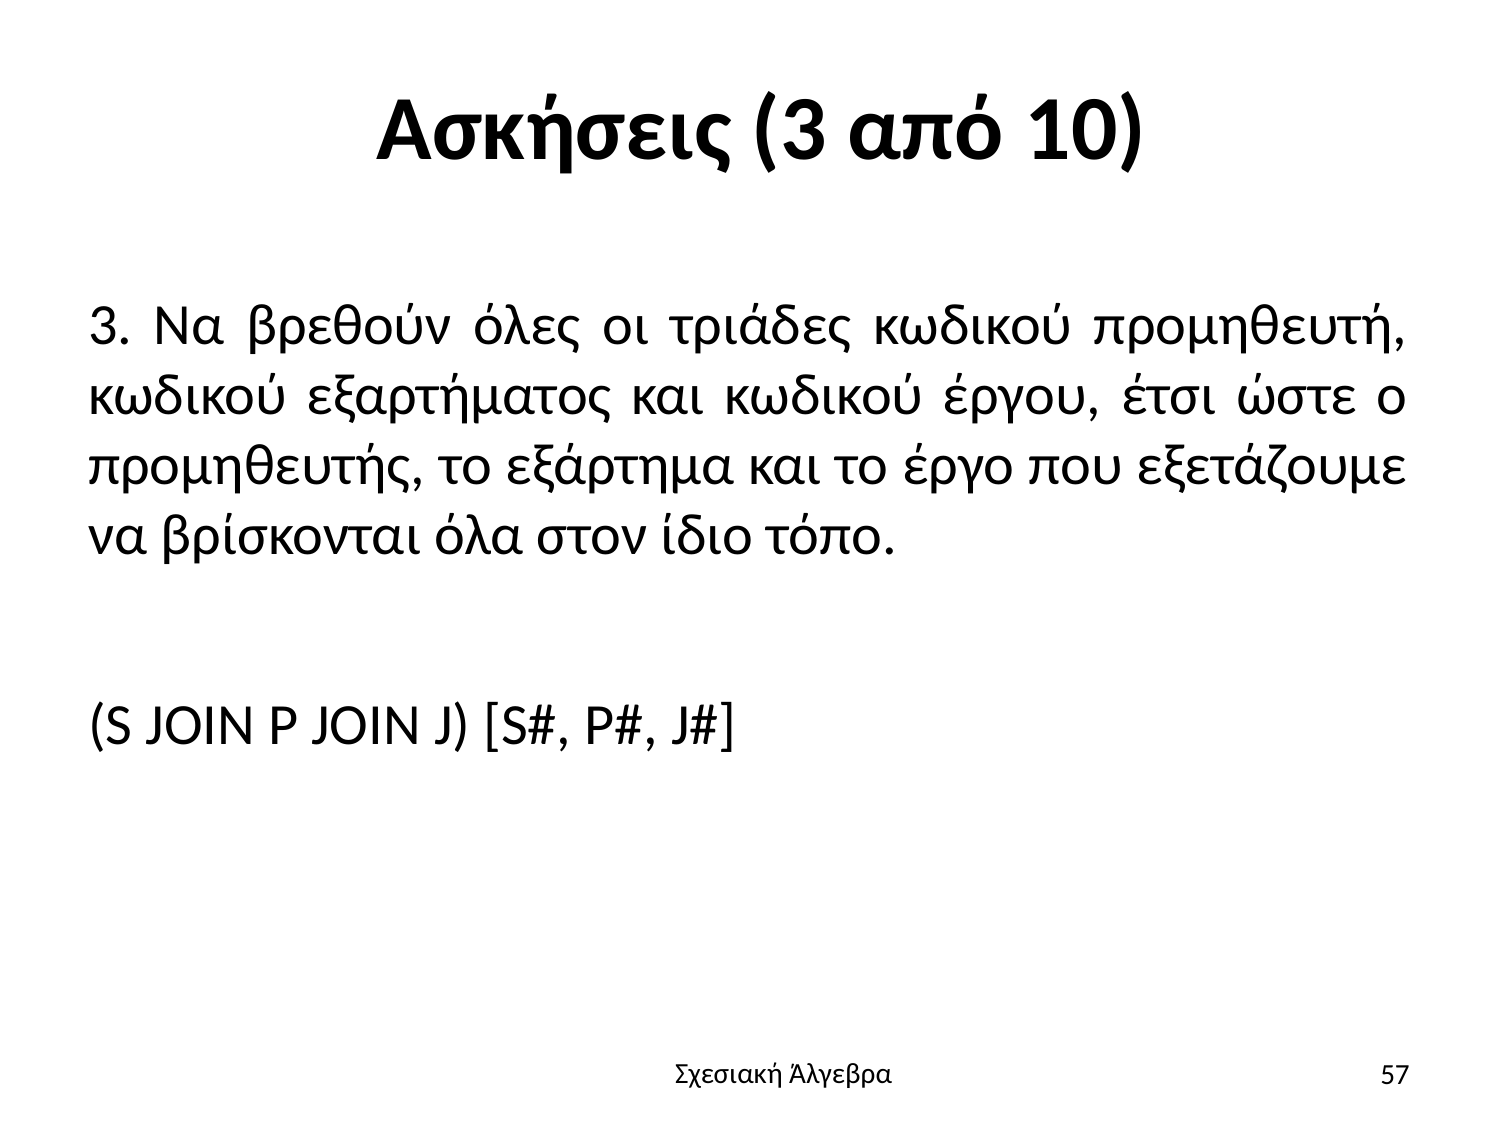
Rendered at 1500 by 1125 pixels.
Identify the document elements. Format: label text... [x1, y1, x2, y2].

text_box Σχεσιακή Άλγεβρα [521, 1046, 1046, 1125]
title Ασκήσεις (3 από 10) [76, 13, 1447, 232]
slide_number 57 [1074, 1042, 1425, 1103]
text_box 3. Να βρεθούν όλες οι τριάδες κωδικού προμηθευτή, κωδικού εξαρτήματος και κωδικού έργου, έτσι ώστε ο προμηθευτής, το εξάρτημα και το έργο που εξετάζουμε να βρίσκονται όλα στον ίδιο τόπο. (S JOIN P JOIN J) [S#, P#, J#] [73, 278, 1424, 870]
